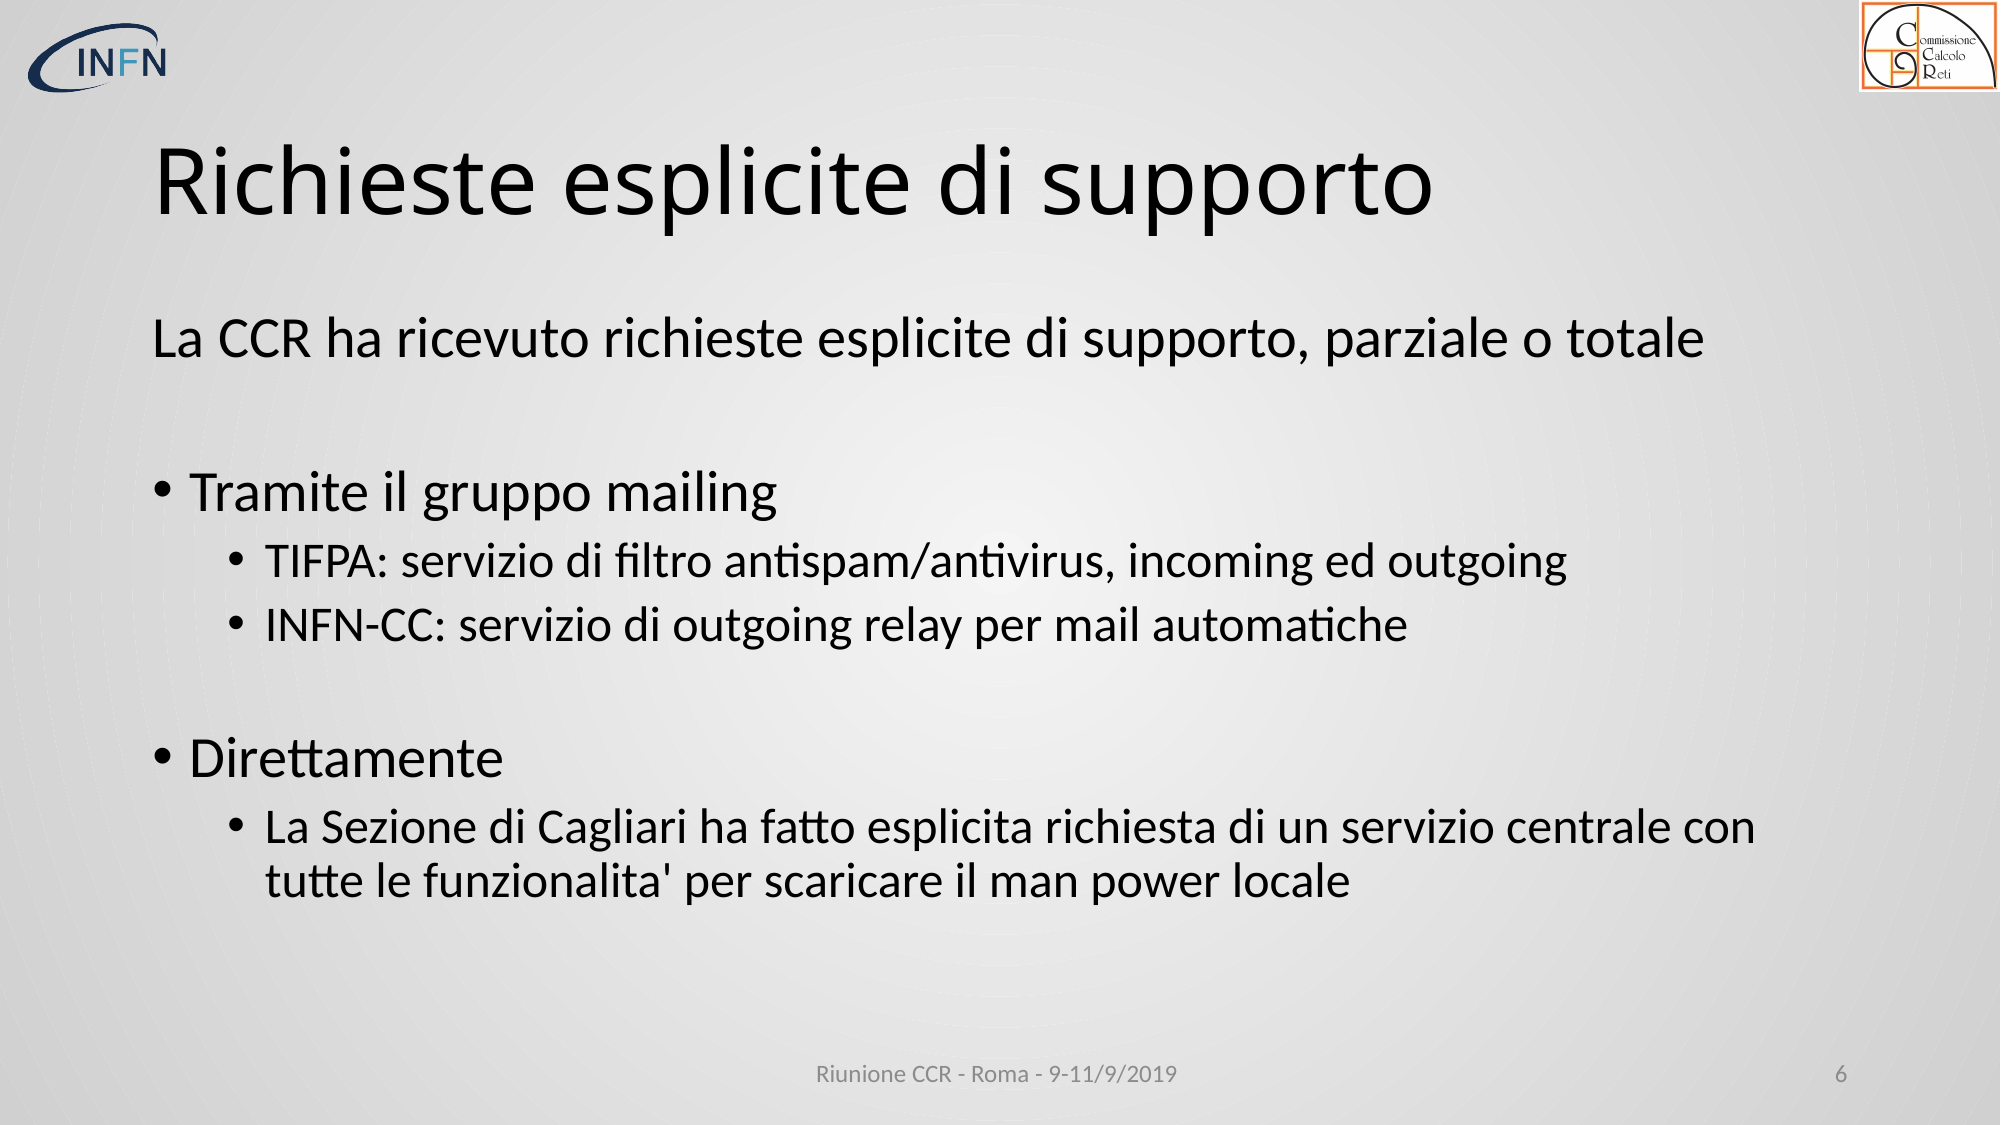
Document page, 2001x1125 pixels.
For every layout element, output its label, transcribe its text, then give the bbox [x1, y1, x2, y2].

list La CCR ha ricevuto richieste esplicite di supporto, parziale o totale Tramite il gruppo mailing TIFPA: servizio di filtro antispam/antivirus, incoming ed outgoing INFN-CC: servizio di outgoing relay per mail automatiche Direttamente La Sezione di Cagliari ha fatto esplicita richiesta di un servizio centrale con tutte le funzionalita' per scaricare il man power locale [137, 299, 1863, 1014]
title Richieste esplicite di supporto [137, 91, 1863, 278]
picture [0, 1, 193, 114]
picture [1859, 0, 2000, 92]
slide_number 6 [1412, 1042, 1863, 1103]
footer Riunione CCR - Roma - 9-11/9/2019 [662, 1042, 1338, 1103]
